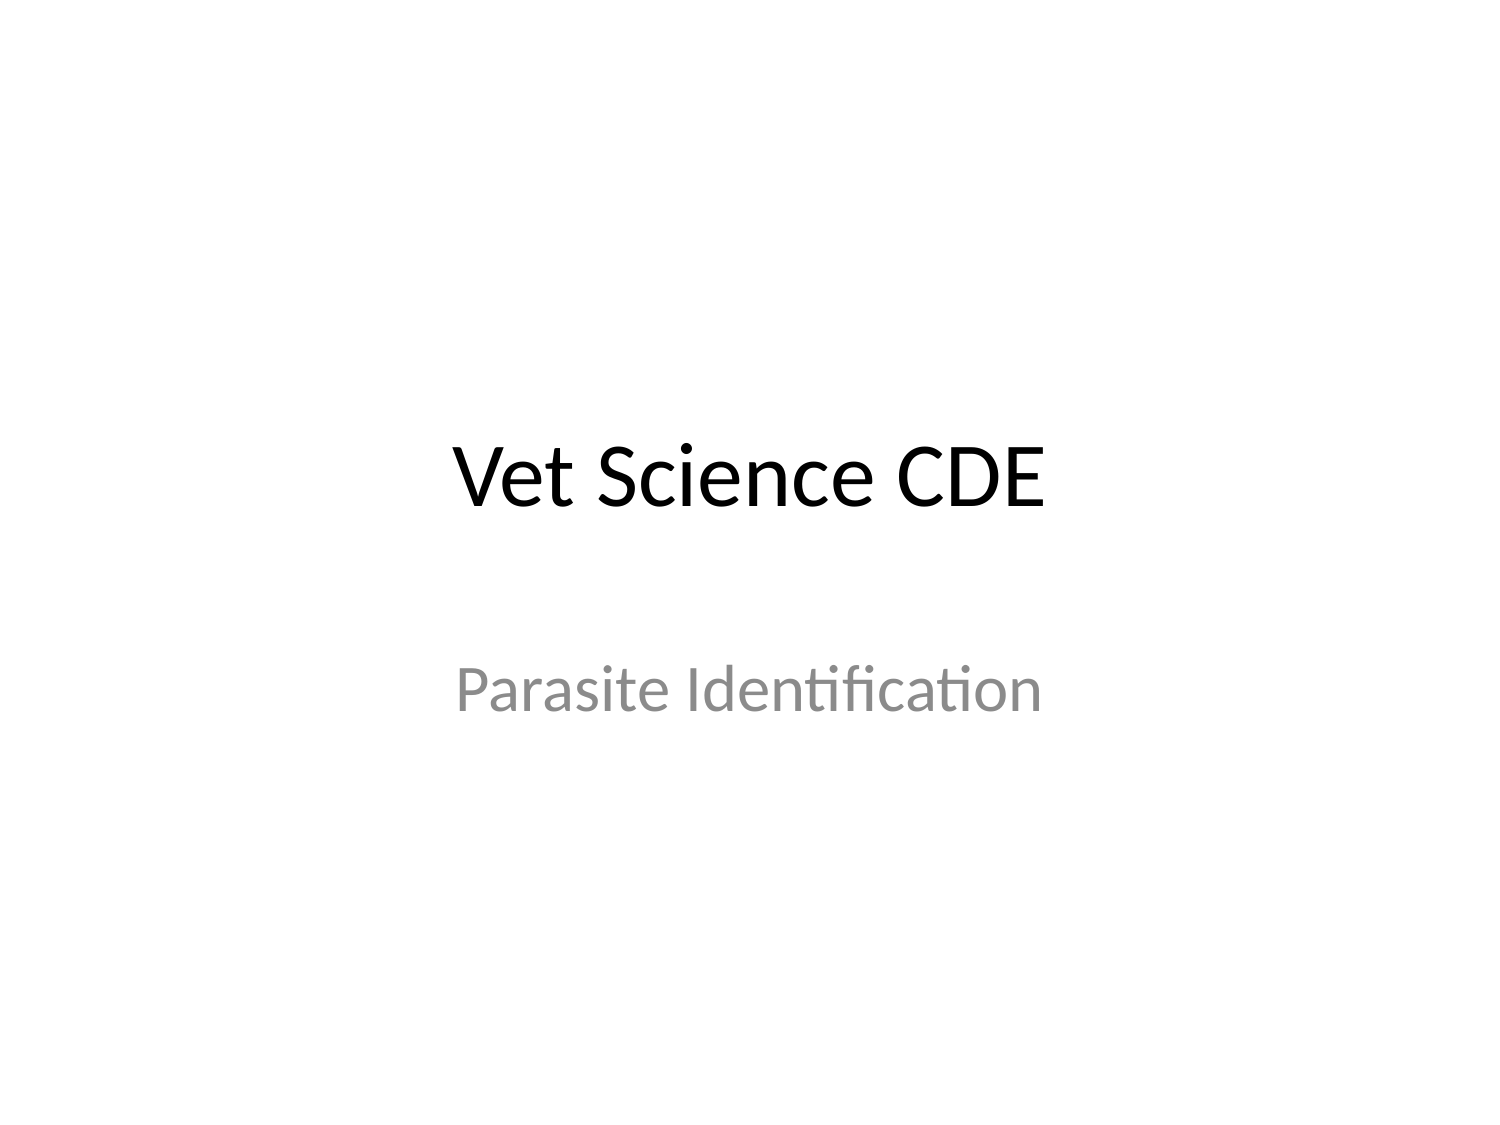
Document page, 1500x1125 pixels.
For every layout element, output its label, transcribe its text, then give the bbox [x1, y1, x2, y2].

subtitle Parasite Identification [225, 637, 1275, 925]
title Vet Science CDE [112, 349, 1388, 591]
